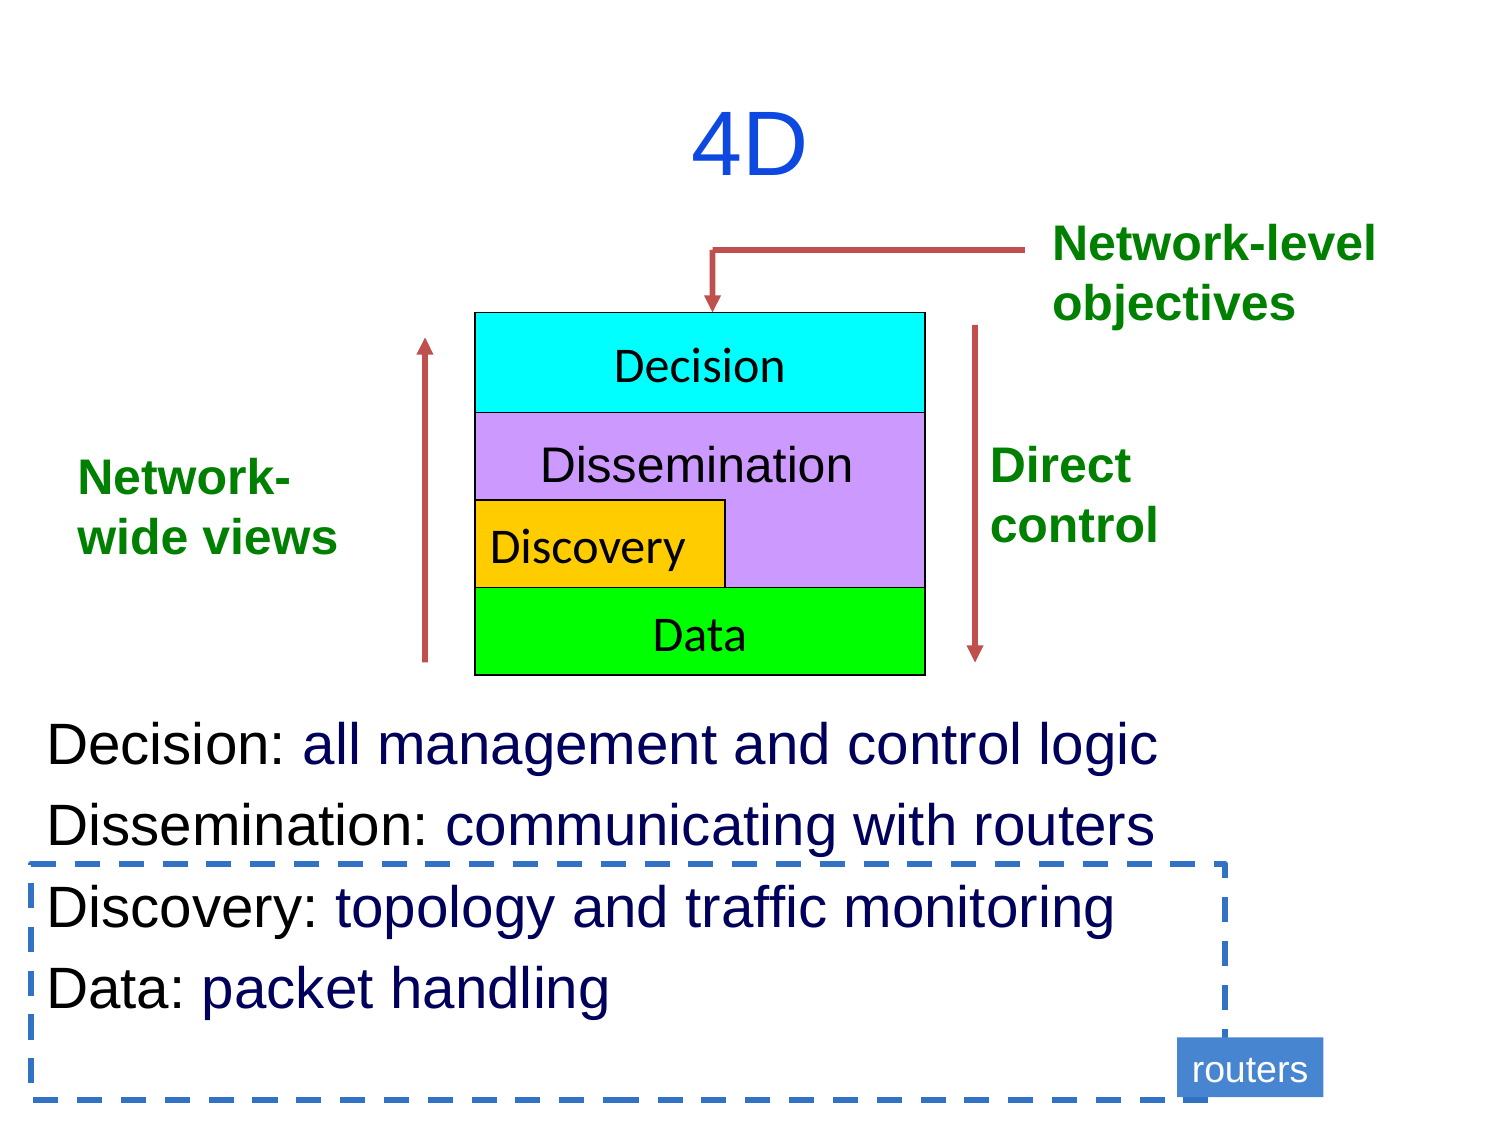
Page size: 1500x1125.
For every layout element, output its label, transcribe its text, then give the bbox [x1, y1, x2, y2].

text_box Data [474, 587, 925, 675]
text_box [706, 250, 719, 313]
text_box [968, 324, 982, 663]
text_box Discovery [474, 499, 725, 587]
text_box Network-wide views [62, 437, 413, 573]
text_box [31, 864, 1225, 1100]
text_box Dissemination [524, 424, 913, 500]
text_box routers [1177, 1037, 1324, 1098]
text_box Decision [474, 312, 925, 412]
title 4D [75, 45, 1425, 233]
text_box [418, 337, 432, 663]
text_box [474, 412, 925, 587]
text_box Direct control [975, 424, 1225, 560]
text_box Network-level objectives [1037, 202, 1413, 338]
list Decision: all management and control logic Dissemination: communicating with routers Discovery: topology and traffic monitoring Data: packet handling [31, 698, 1452, 1124]
